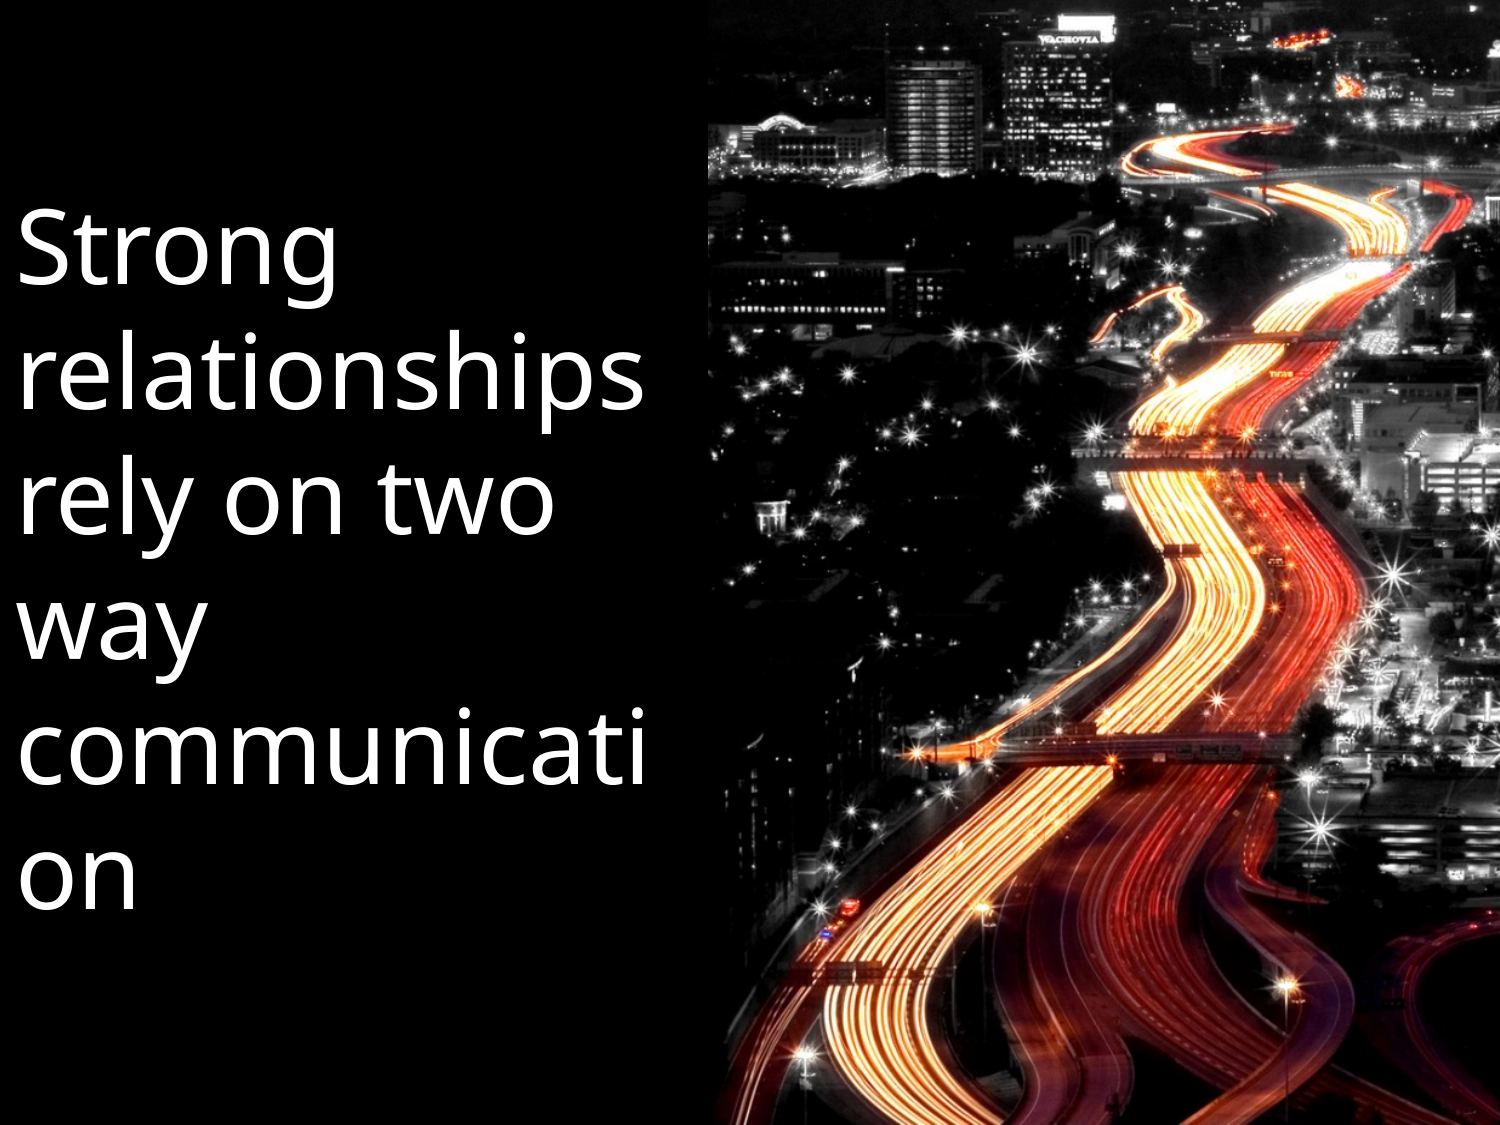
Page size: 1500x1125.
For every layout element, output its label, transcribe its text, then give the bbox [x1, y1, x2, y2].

list Strong relationships rely on two way communication [0, 172, 703, 976]
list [708, 0, 1500, 1125]
